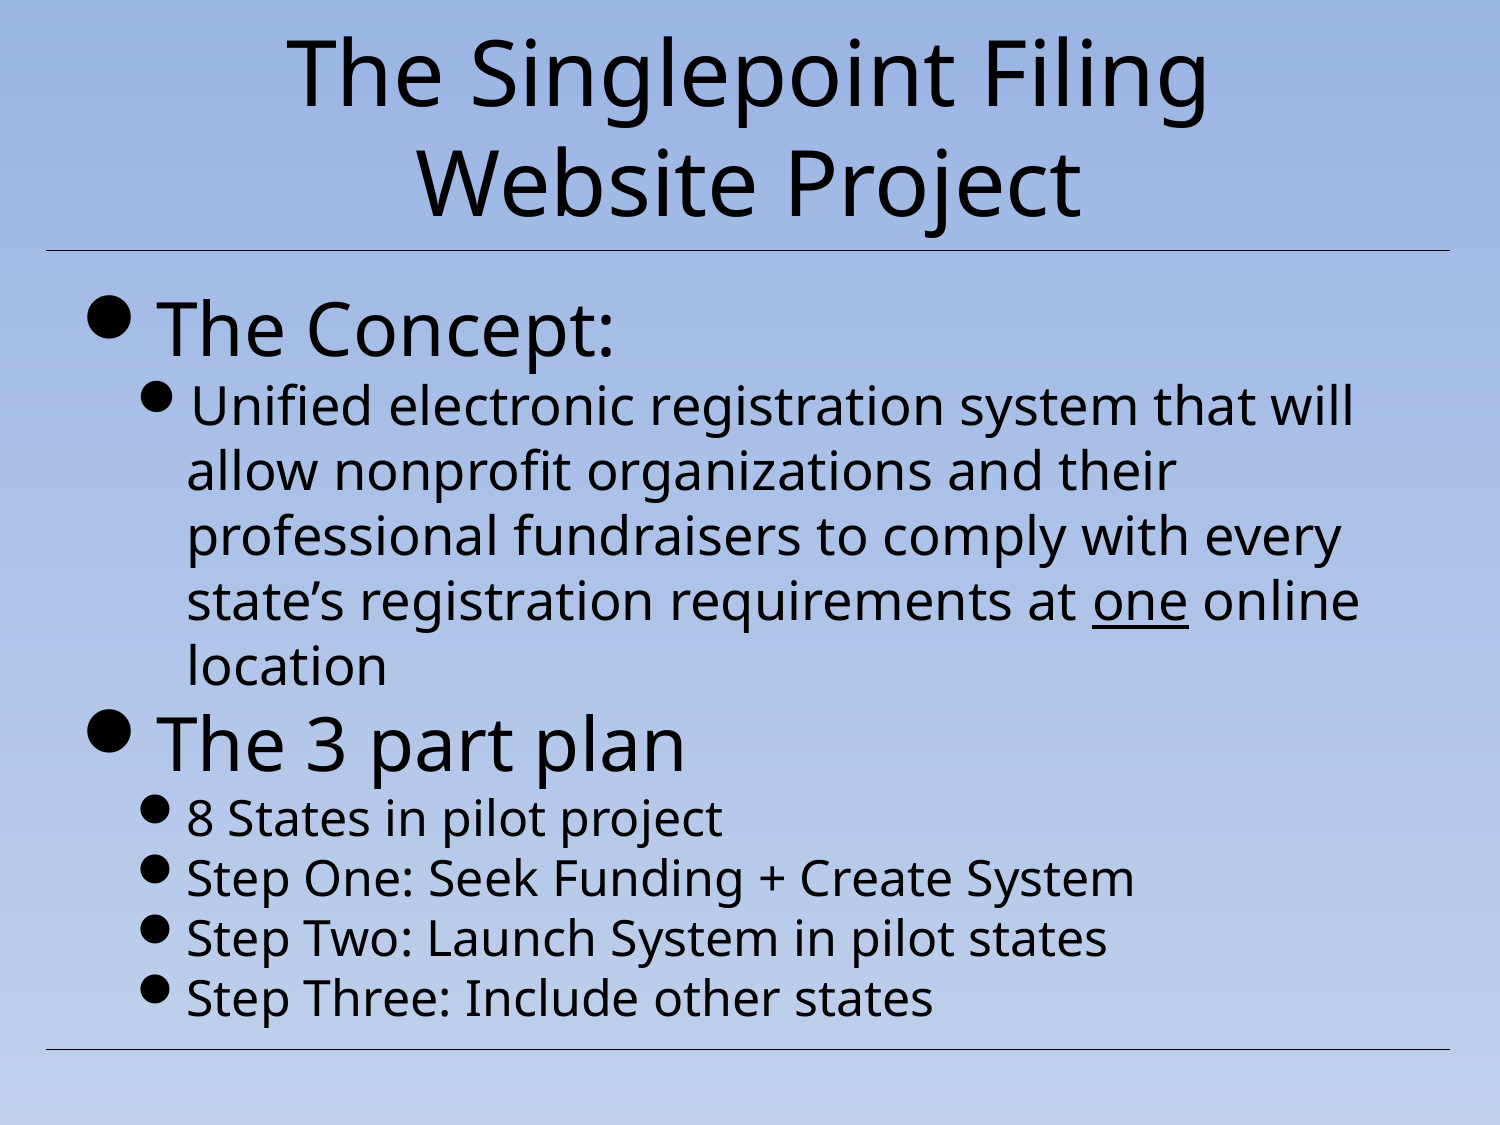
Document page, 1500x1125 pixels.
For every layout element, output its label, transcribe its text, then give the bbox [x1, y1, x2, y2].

title The Singlepoint Filing Website Project [104, 17, 1395, 233]
list The Concept: Unified electronic registration system that will allow nonprofit organizations and their professional fundraisers to comply with every state’s registration requirements at one online location The 3 part plan 8 States in pilot project Step One: Seek Funding + Create System Step Two: Launch System in pilot states Step Three: Include other states [74, 274, 1426, 1065]
